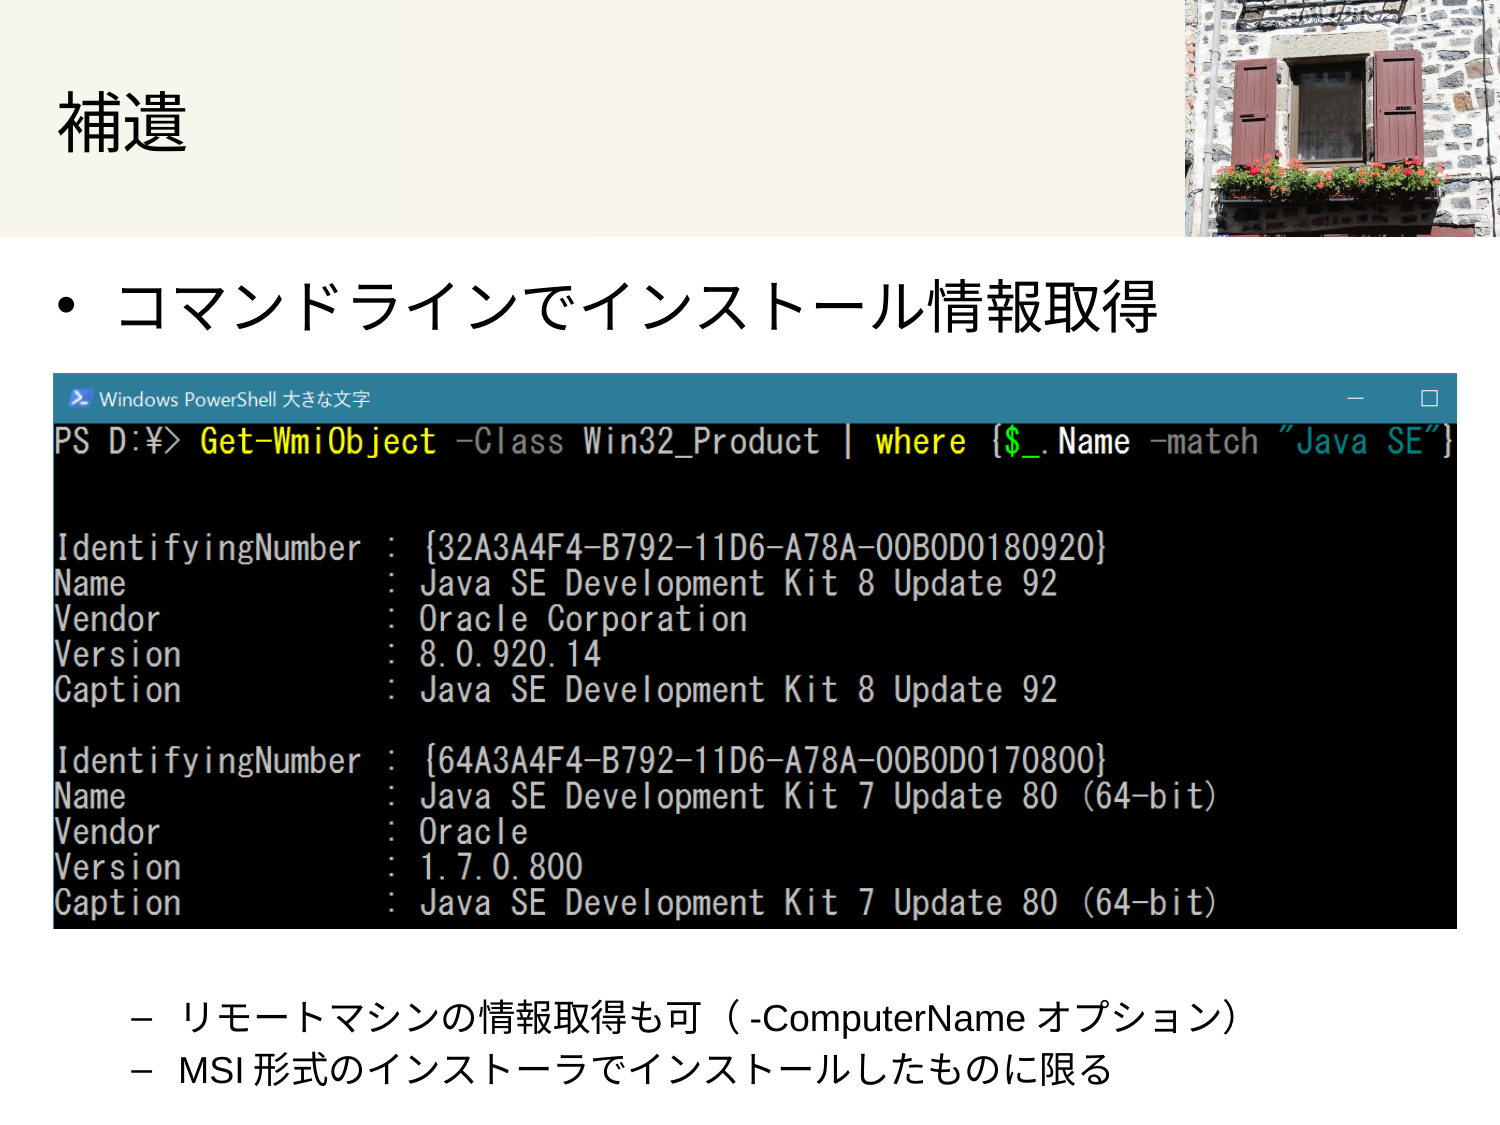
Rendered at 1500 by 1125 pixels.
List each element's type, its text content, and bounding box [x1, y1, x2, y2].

picture [1185, 0, 1500, 237]
title 補遺 [41, 45, 1164, 197]
list コマンドラインでインストール情報取得 リモートマシンの情報取得も可（-ComputerNameオプション） MSI形式のインストーラでインストールしたものに限る [41, 262, 1392, 1071]
picture [52, 373, 1457, 929]
